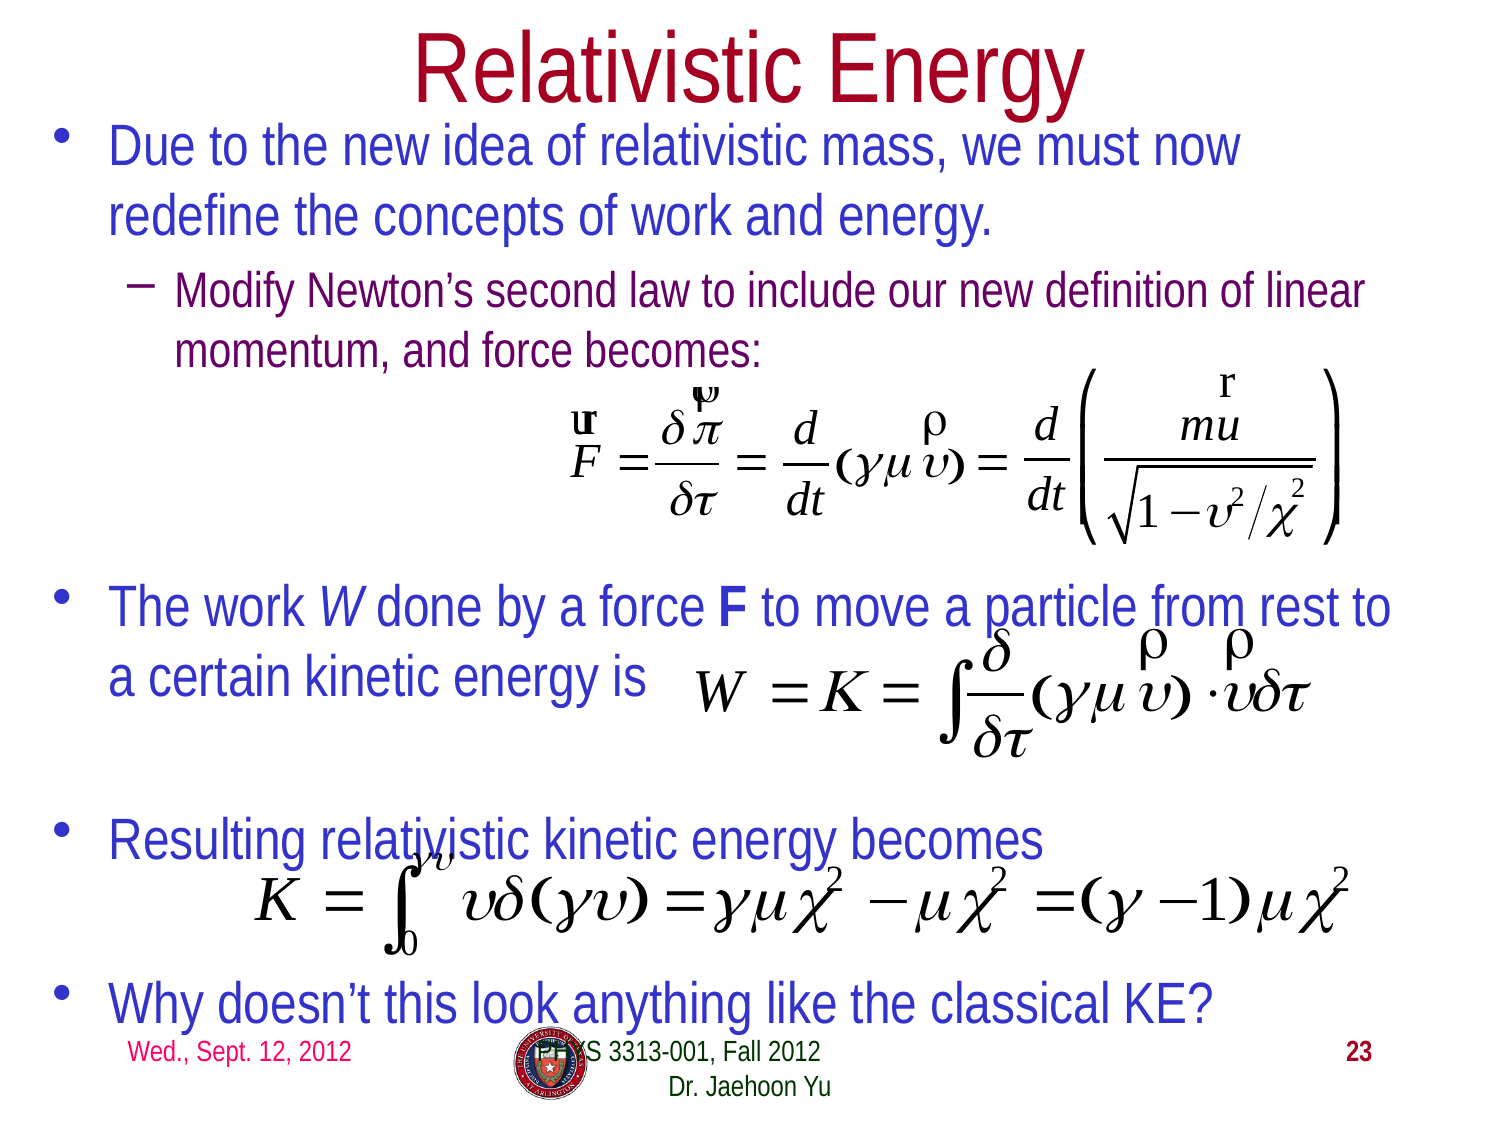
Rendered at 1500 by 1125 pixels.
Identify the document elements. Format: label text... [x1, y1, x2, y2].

list Due to the new idea of relativistic mass, we must now redefine the concepts of work and energy. Modify Newton’s second law to include our new definition of linear momentum, and force becomes: The work W done by a force F to move a particle from rest to a certain kinetic energy is Resulting relativistic kinetic energy becomes Why doesn’t this look anything like the classical KE? [37, 99, 1425, 926]
footer PHYS 3313-001, Fall 2012 Dr. Jaehoon Yu [512, 1024, 988, 1101]
slide_number 23 [1074, 1024, 1388, 1101]
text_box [774, 399, 1010, 527]
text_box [1015, 362, 1351, 559]
title Relativistic Energy [74, 12, 1426, 113]
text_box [687, 615, 1313, 772]
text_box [244, 829, 1363, 969]
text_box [562, 387, 771, 527]
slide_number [112, 1024, 426, 1101]
